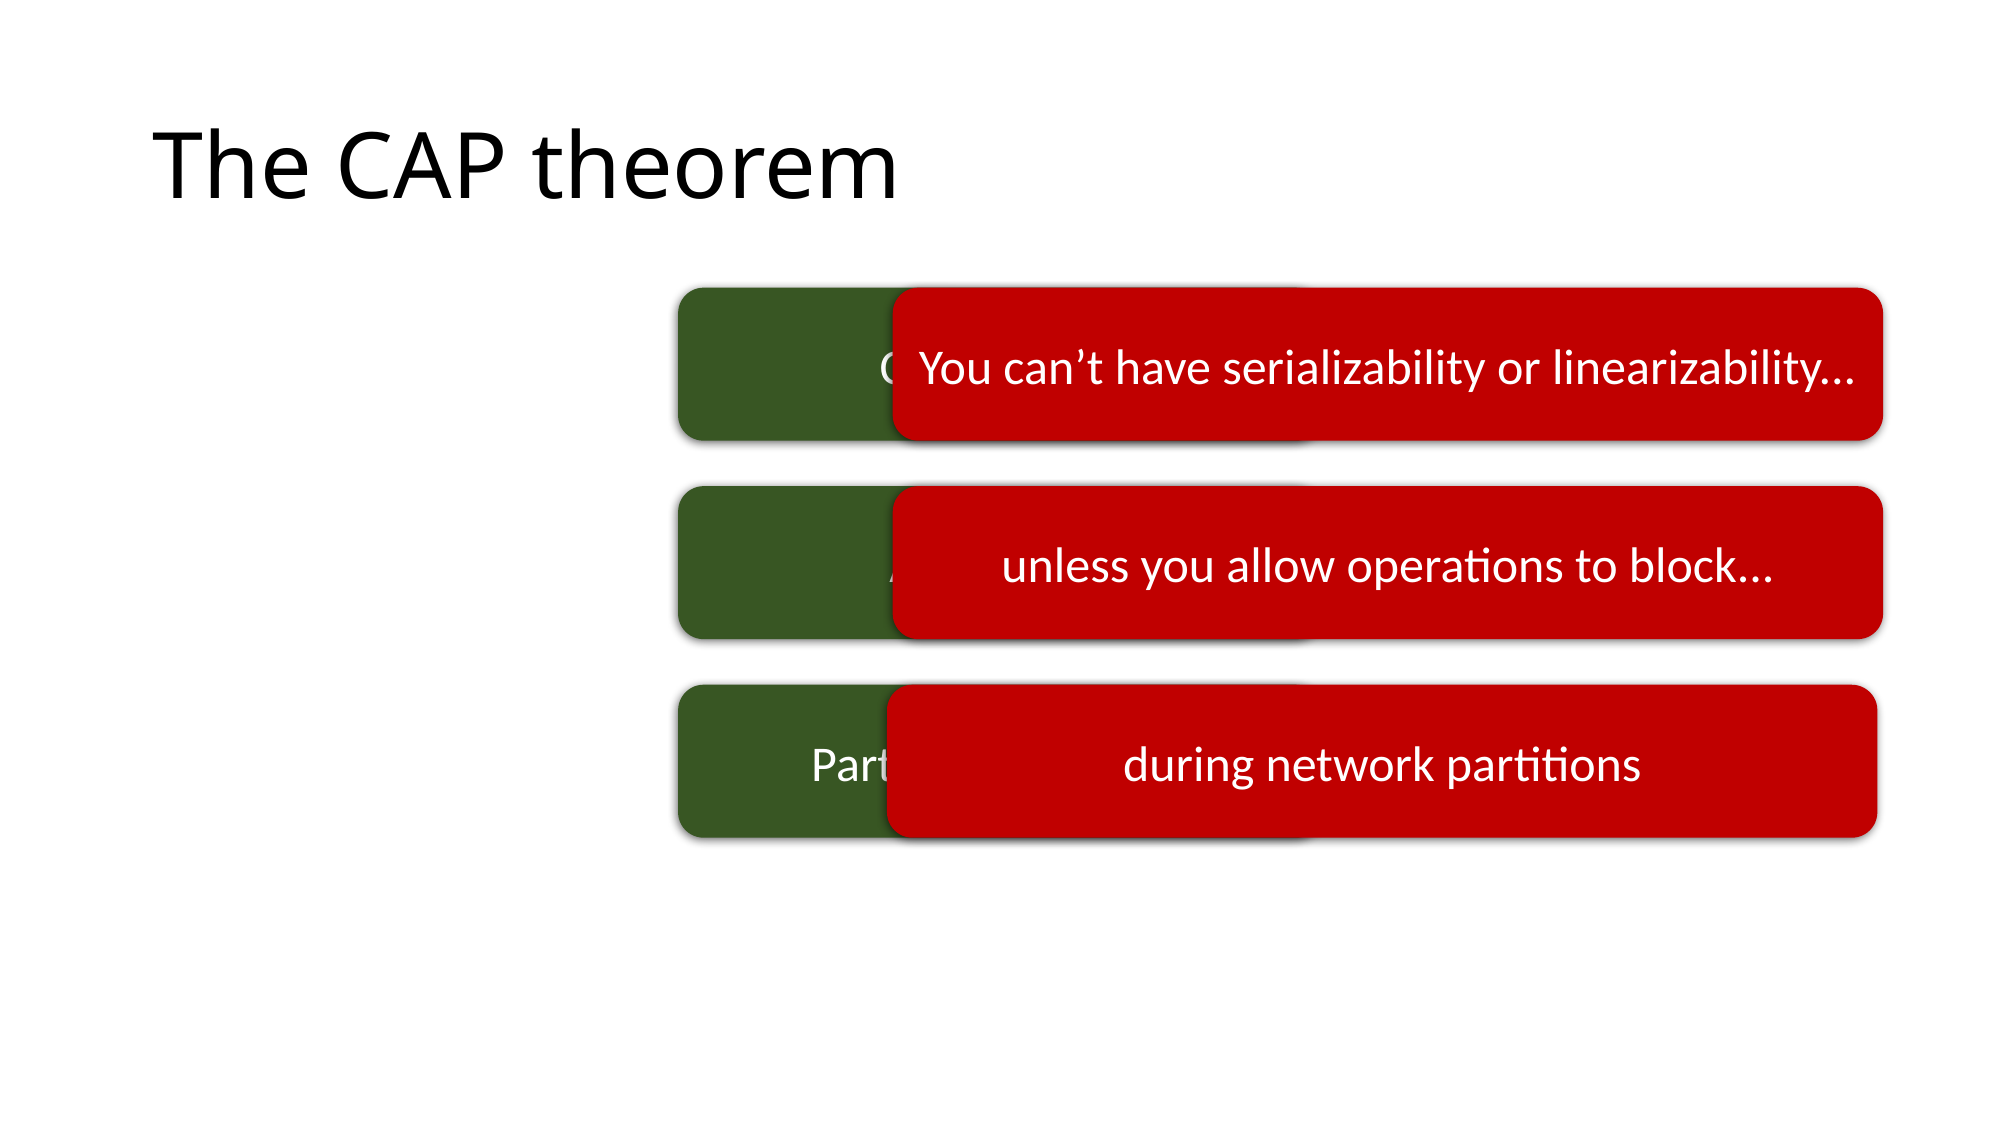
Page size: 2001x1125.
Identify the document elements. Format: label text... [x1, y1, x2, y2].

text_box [678, 287, 887, 838]
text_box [887, 287, 1884, 838]
title The CAP theorem [137, 59, 1863, 278]
